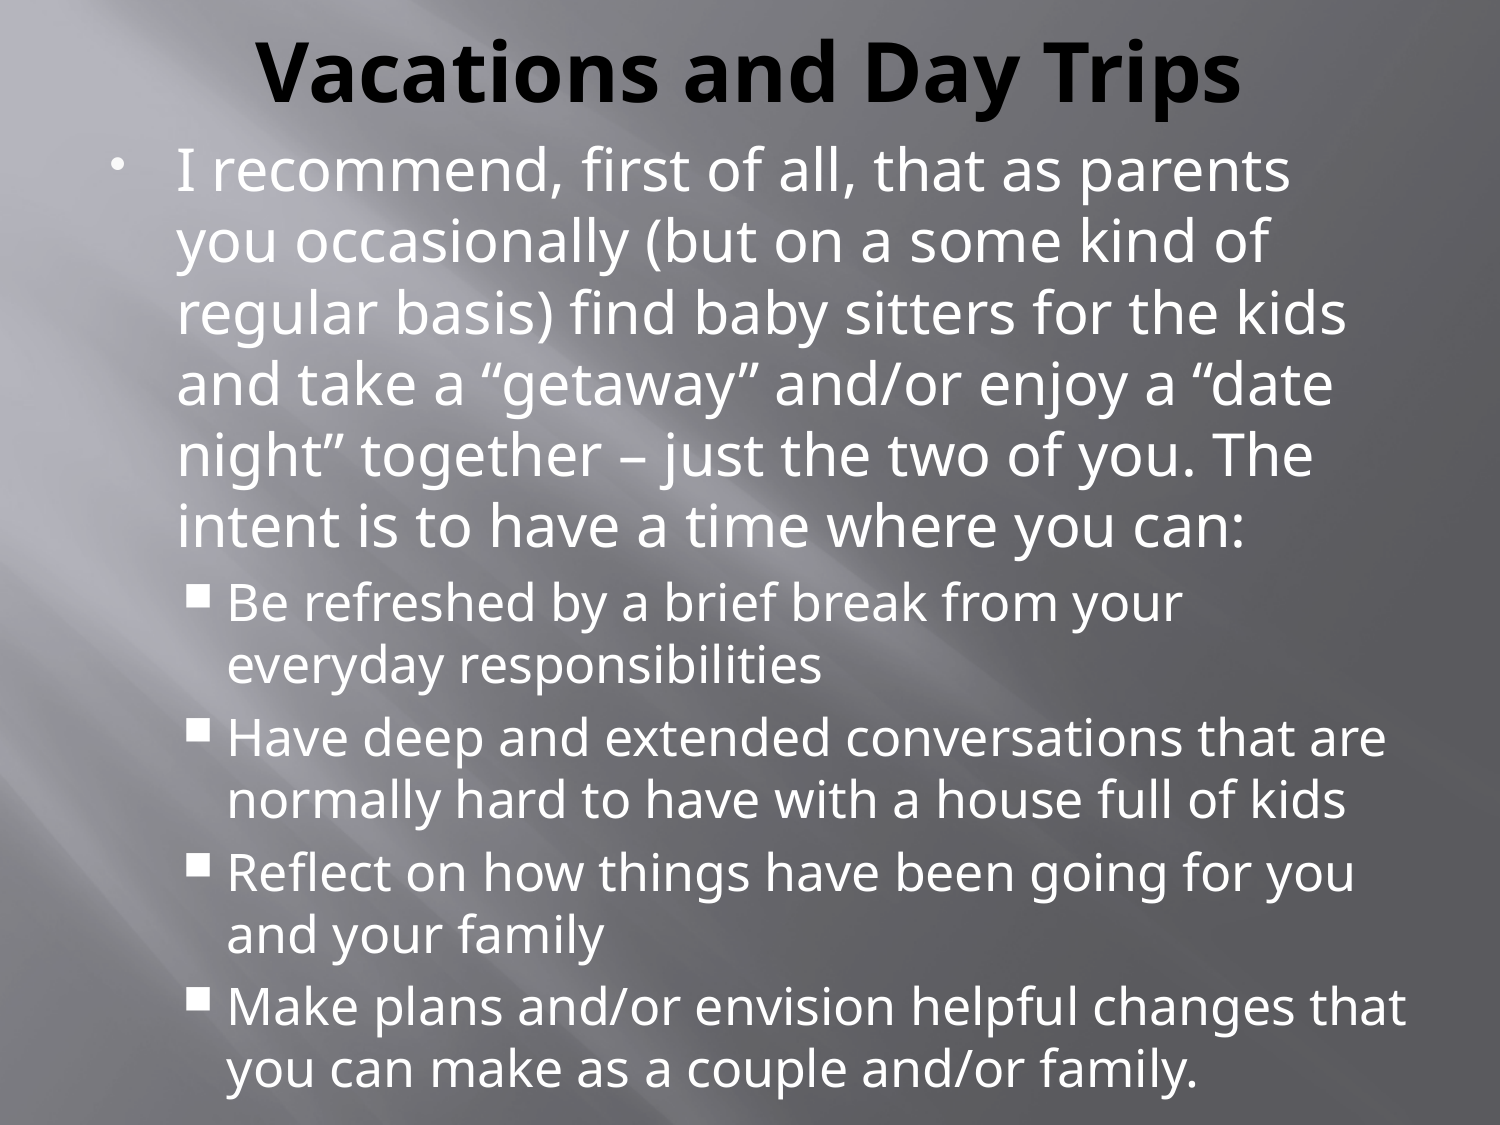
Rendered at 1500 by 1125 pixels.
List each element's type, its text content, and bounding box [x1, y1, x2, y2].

list I recommend, first of all, that as parents you occasionally (but on a some kind of regular basis) find baby sitters for the kids and take a “getaway” and/or enjoy a “date night” together – just the two of you. The intent is to have a time where you can: Be refreshed by a brief break from your everyday responsibilities Have deep and extended conversations that are normally hard to have with a house full of kids Reflect on how things have been going for you and your family Make plans and/or envision helpful changes that you can make as a couple and/or family. [75, 125, 1425, 1125]
title Vacations and Day Trips [0, 0, 1500, 138]
